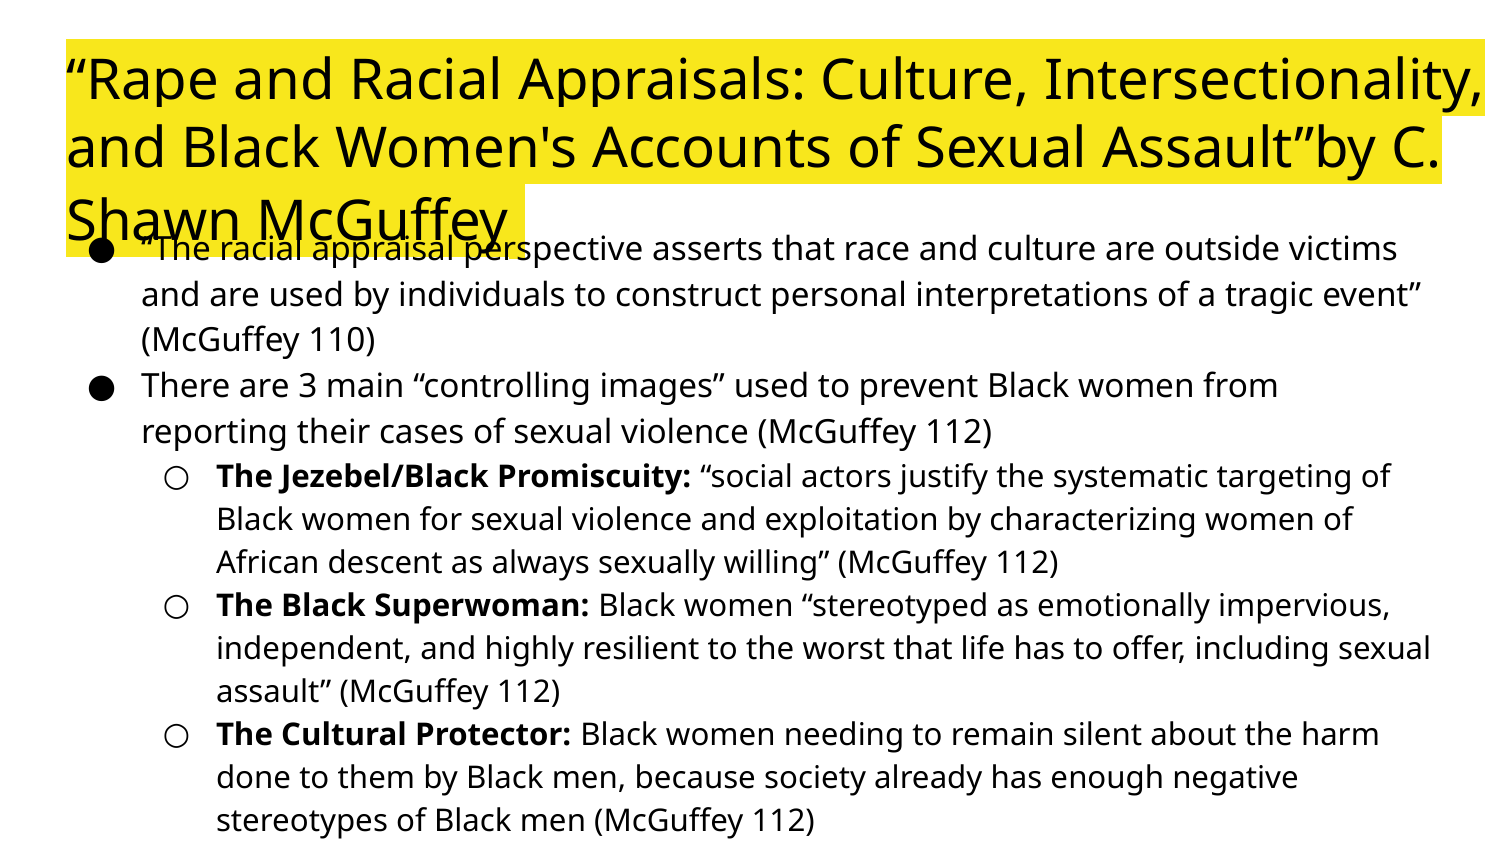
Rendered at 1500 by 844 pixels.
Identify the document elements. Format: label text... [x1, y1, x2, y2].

title “Rape and Racial Appraisals: Culture, Intersectionality, and Black Women's Accounts of Sexual Assault”by C. Shawn McGuffey [51, 28, 1500, 123]
list “The racial appraisal perspective asserts that race and culture are outside victims and are used by individuals to construct personal interpretations of a tragic event” (McGuffey 110) There are 3 main “controlling images” used to prevent Black women from reporting their cases of sexual violence (McGuffey 112) The Jezebel/Black Promiscuity: “social actors justify the systematic targeting of Black women for sexual violence and exploitation by characterizing women of African descent as always sexually willing” (McGuffey 112) The Black Superwoman: Black women “stereotyped as emotionally impervious, independent, and highly resilient to the worst that life has to offer, including sexual assault” (McGuffey 112) The Cultural Protector: Black women needing to remain silent about the harm done to them by Black men, because society already has enough negative stereotypes of Black men (McGuffey 112) [51, 205, 1449, 753]
